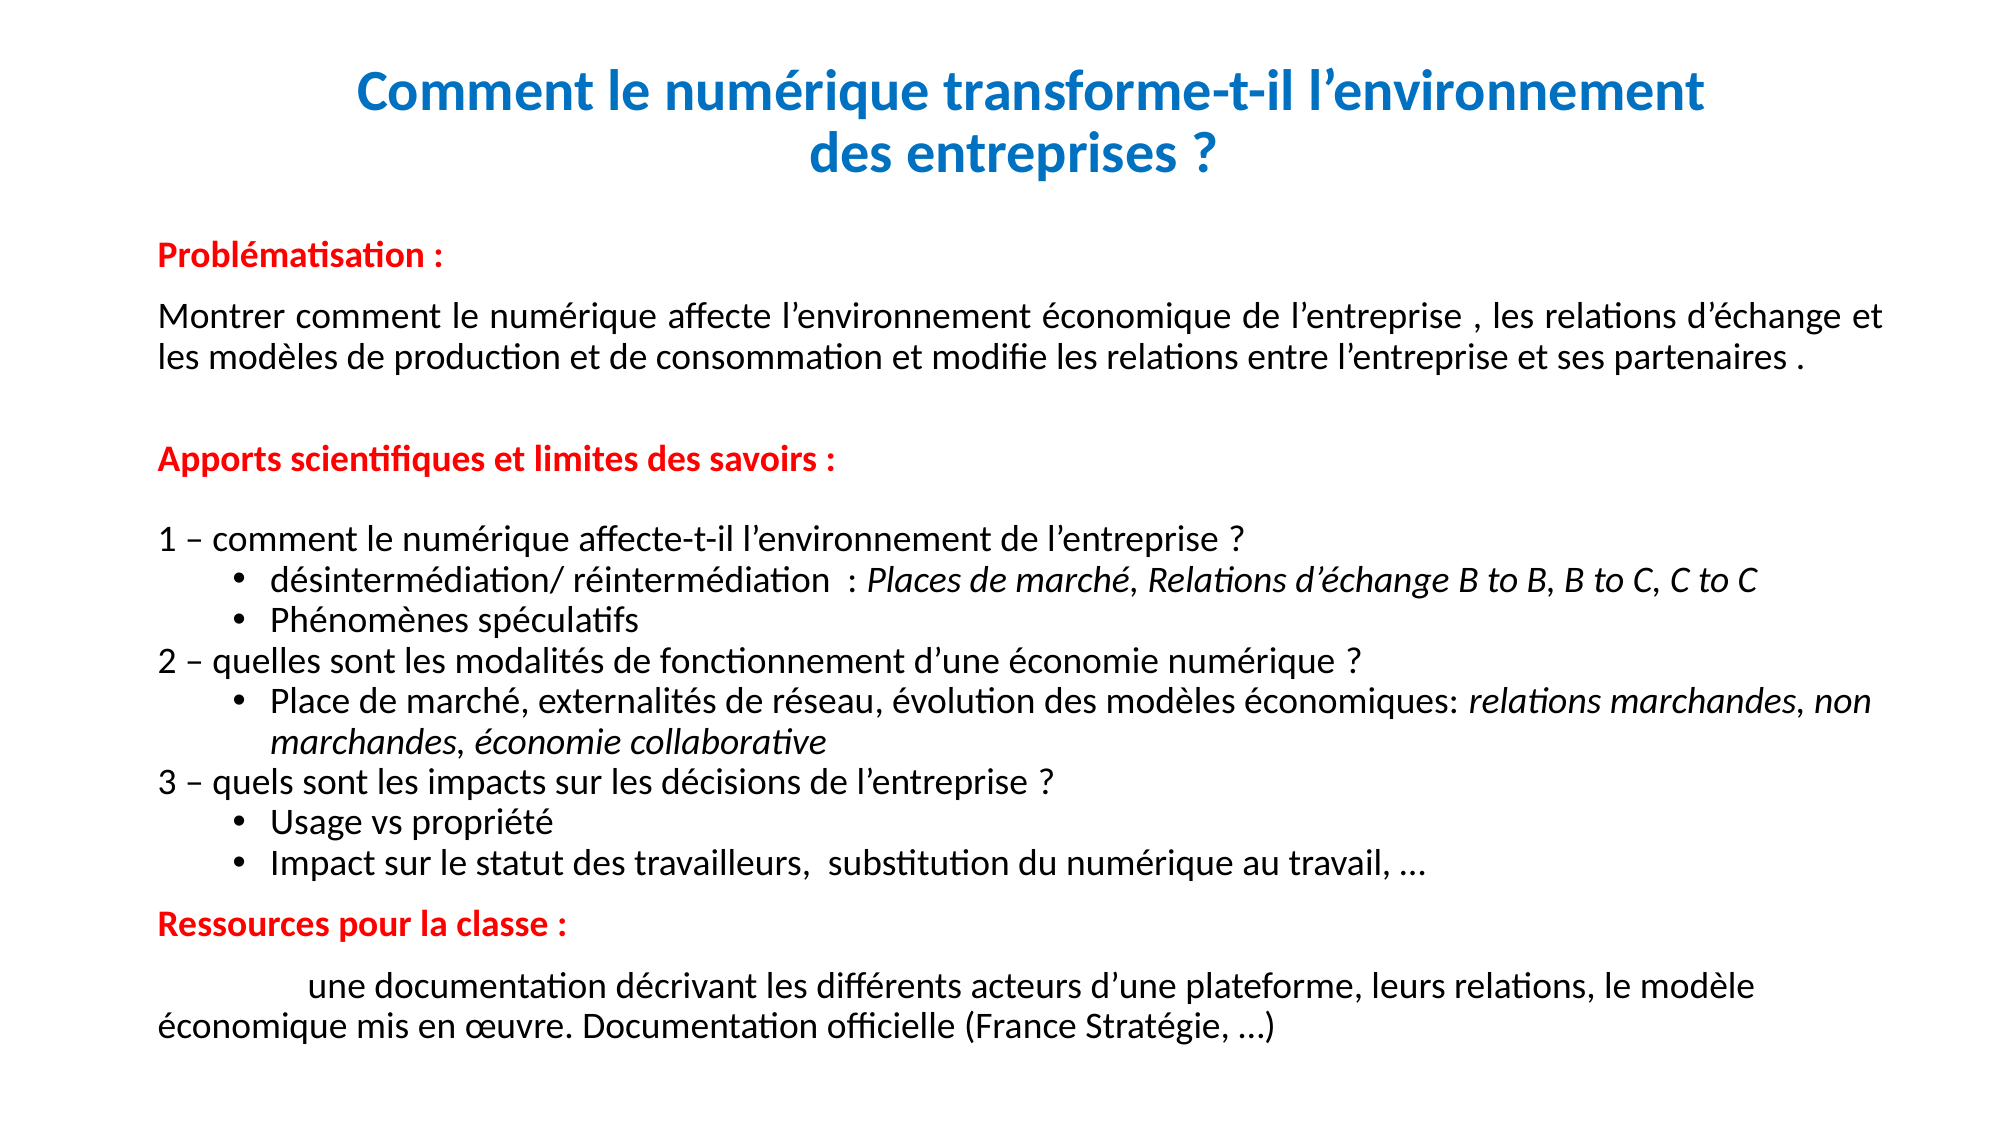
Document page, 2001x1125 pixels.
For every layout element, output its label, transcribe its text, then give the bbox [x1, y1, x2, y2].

title Comment le numérique transforme-t-il l’environnement des entreprises ? [127, 31, 1901, 215]
list Problématisation : Montrer comment le numérique affecte l’environnement économique de l’entreprise , les relations d’échange et les modèles de production et de consommation et modifie les relations entre l’entreprise et ses partenaires . Apports scientifiques et limites des savoirs : 1 – comment le numérique affecte-t-il l’environnement de l’entreprise ? désintermédiation/ réintermédiation : Places de marché, Relations d’échange B to B, B to C, C to C Phénomènes spéculatifs 2 – quelles sont les modalités de fonctionnement d’une économie numérique ? Place de marché, externalités de réseau, évolution des modèles économiques: relations marchandes, non marchandes, économie collaborative 3 – quels sont les impacts sur les décisions de l’entreprise ? Usage vs propriété Impact sur le statut des travailleurs, substitution du numérique au travail, … Ressources pour la classe : une documentation décrivant les différents acteurs d’une plateforme, leurs relations, le modèle économique mis en œuvre. Documentation officielle (France Stratégie, …) [142, 227, 1901, 1092]
